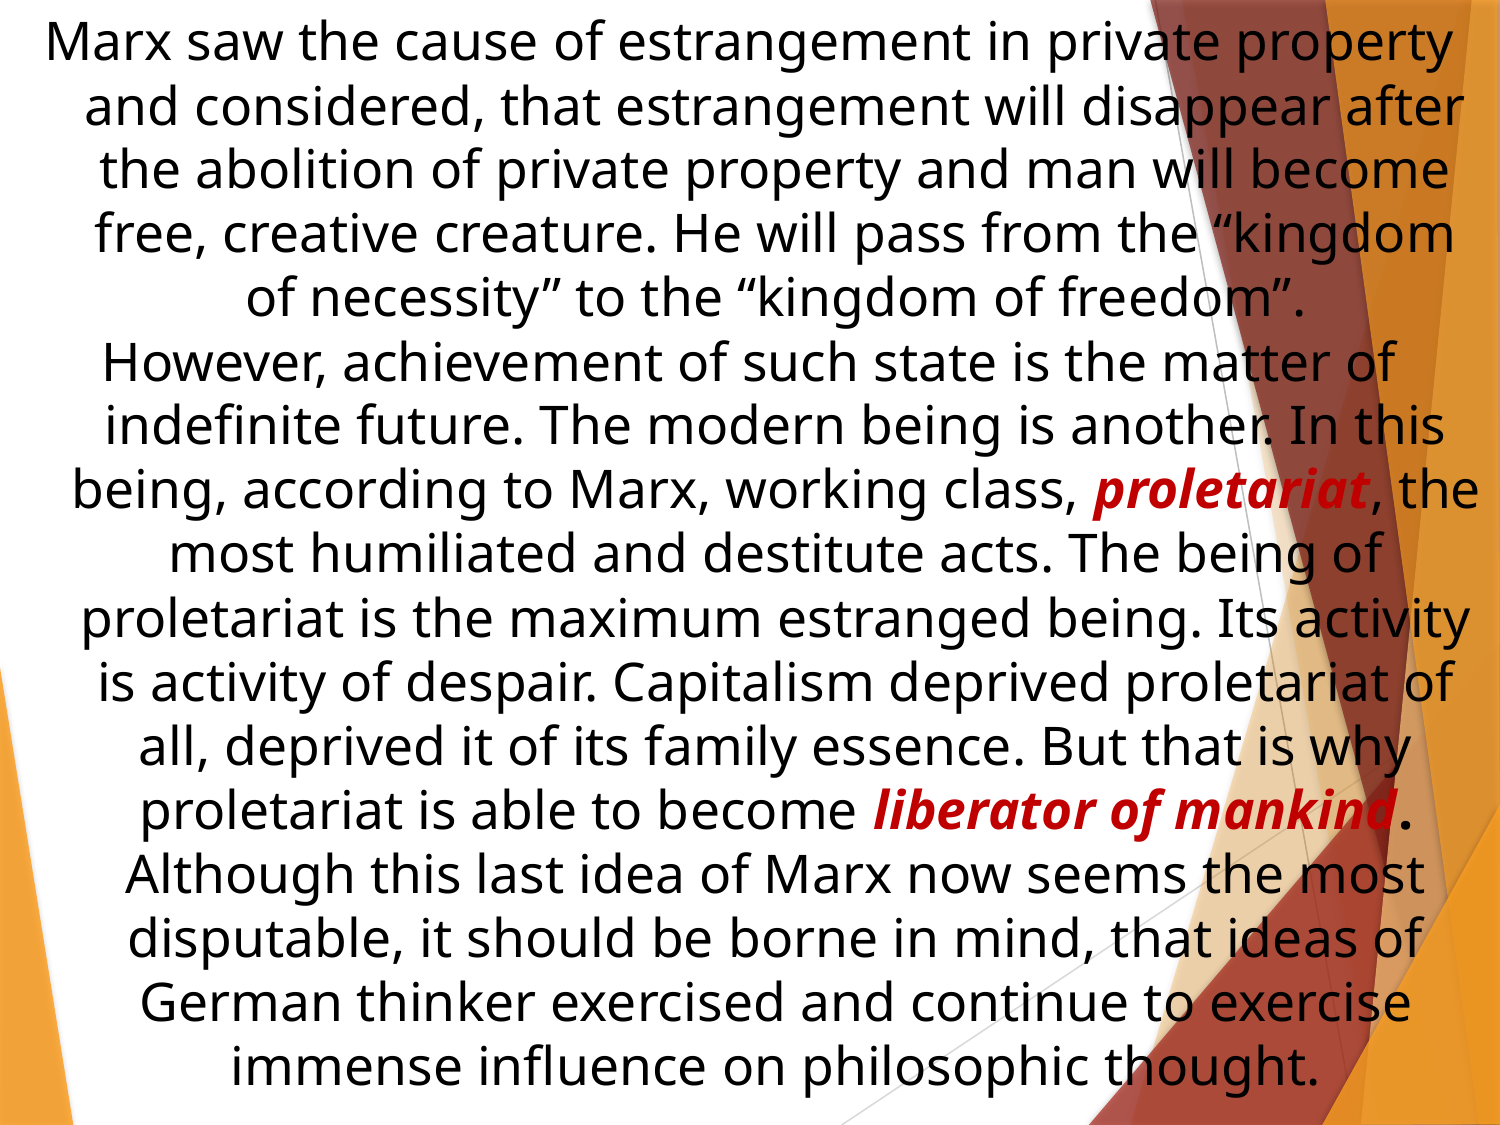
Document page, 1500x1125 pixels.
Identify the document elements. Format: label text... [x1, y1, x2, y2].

list Marx saw the cause of estrangement in private property and considered, that estrangement will disappear after the abolition of private property and man will become free, creative creature. He will pass from the “kingdom of necessity” to the “kingdom of freedom”. However, achievement of such state is the matter of indefinite future. The modern being is another. In this being, according to Marx, working class, proletariat, the most humiliated and destitute acts. The being of proletariat is the maximum estranged being. Its activity is activity of despair. Capitalism deprived proletariat of all, deprived it of its family essence. But that is why proletariat is able to become liberator of mankind. Although this last idea of Marx now seems the most disputable, it should be borne in mind, that ideas of German thinker exercised and continue to exercise immense influence on philosophic thought. [0, 0, 1500, 1125]
